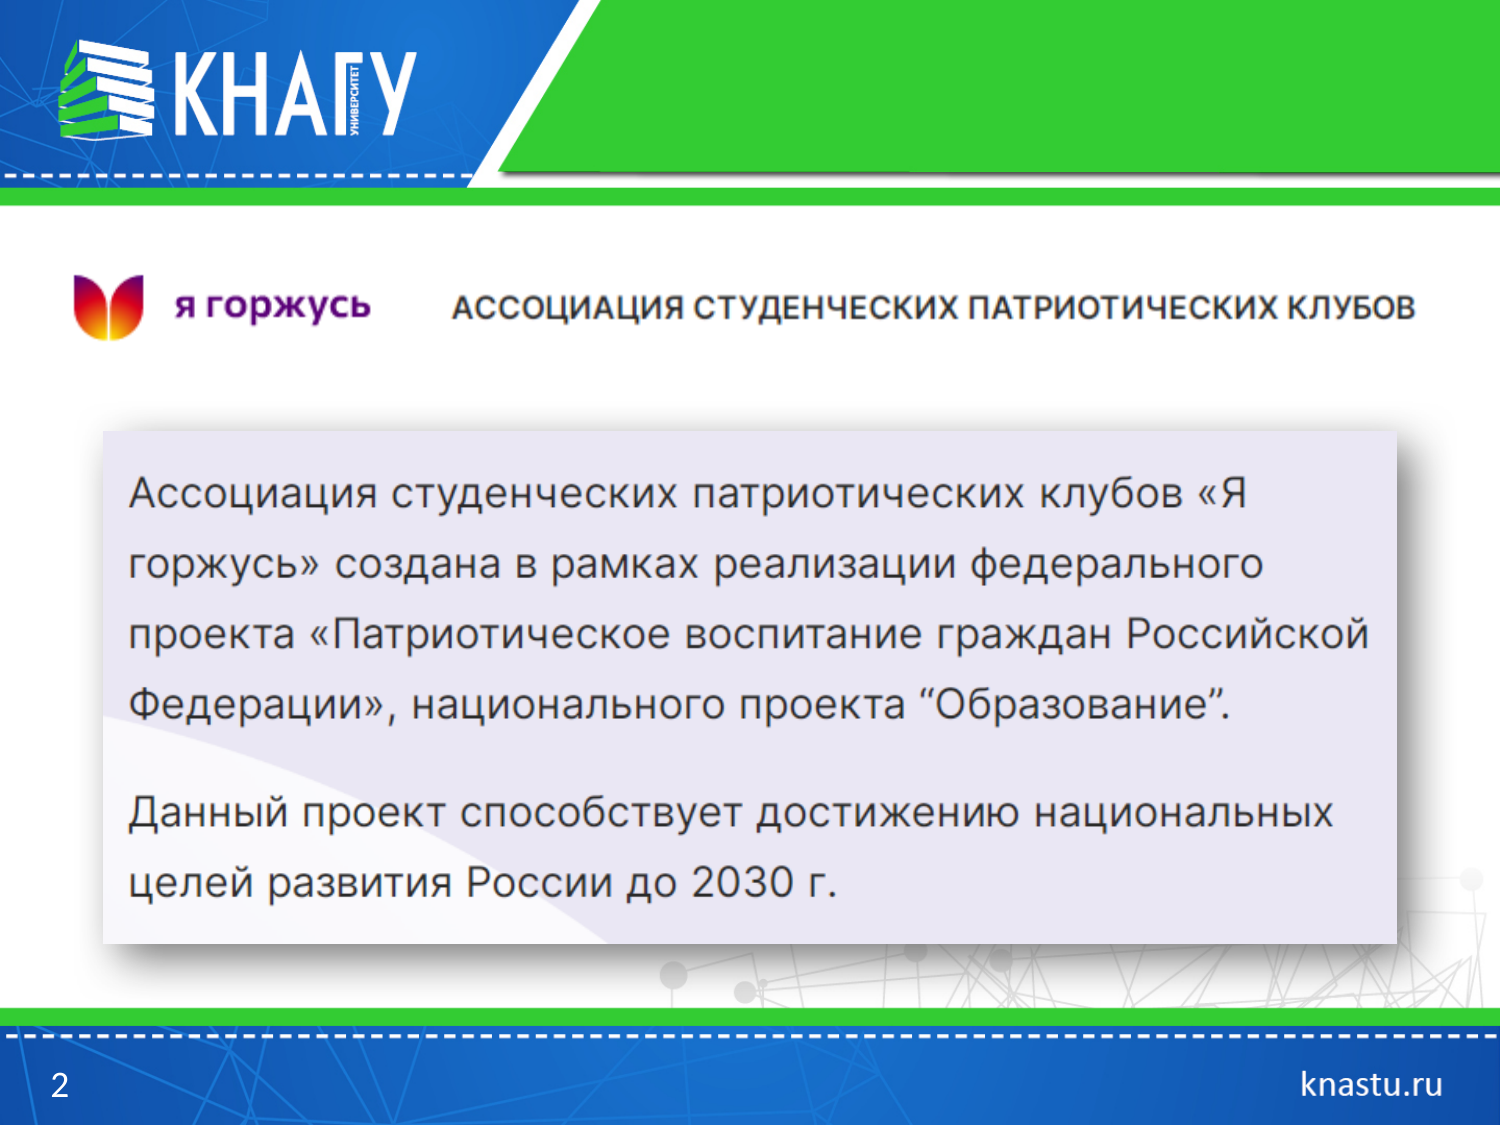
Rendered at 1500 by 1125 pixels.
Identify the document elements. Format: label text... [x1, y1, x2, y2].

slide_number 2 [35, 1052, 373, 1113]
picture [0, 0, 1500, 1125]
